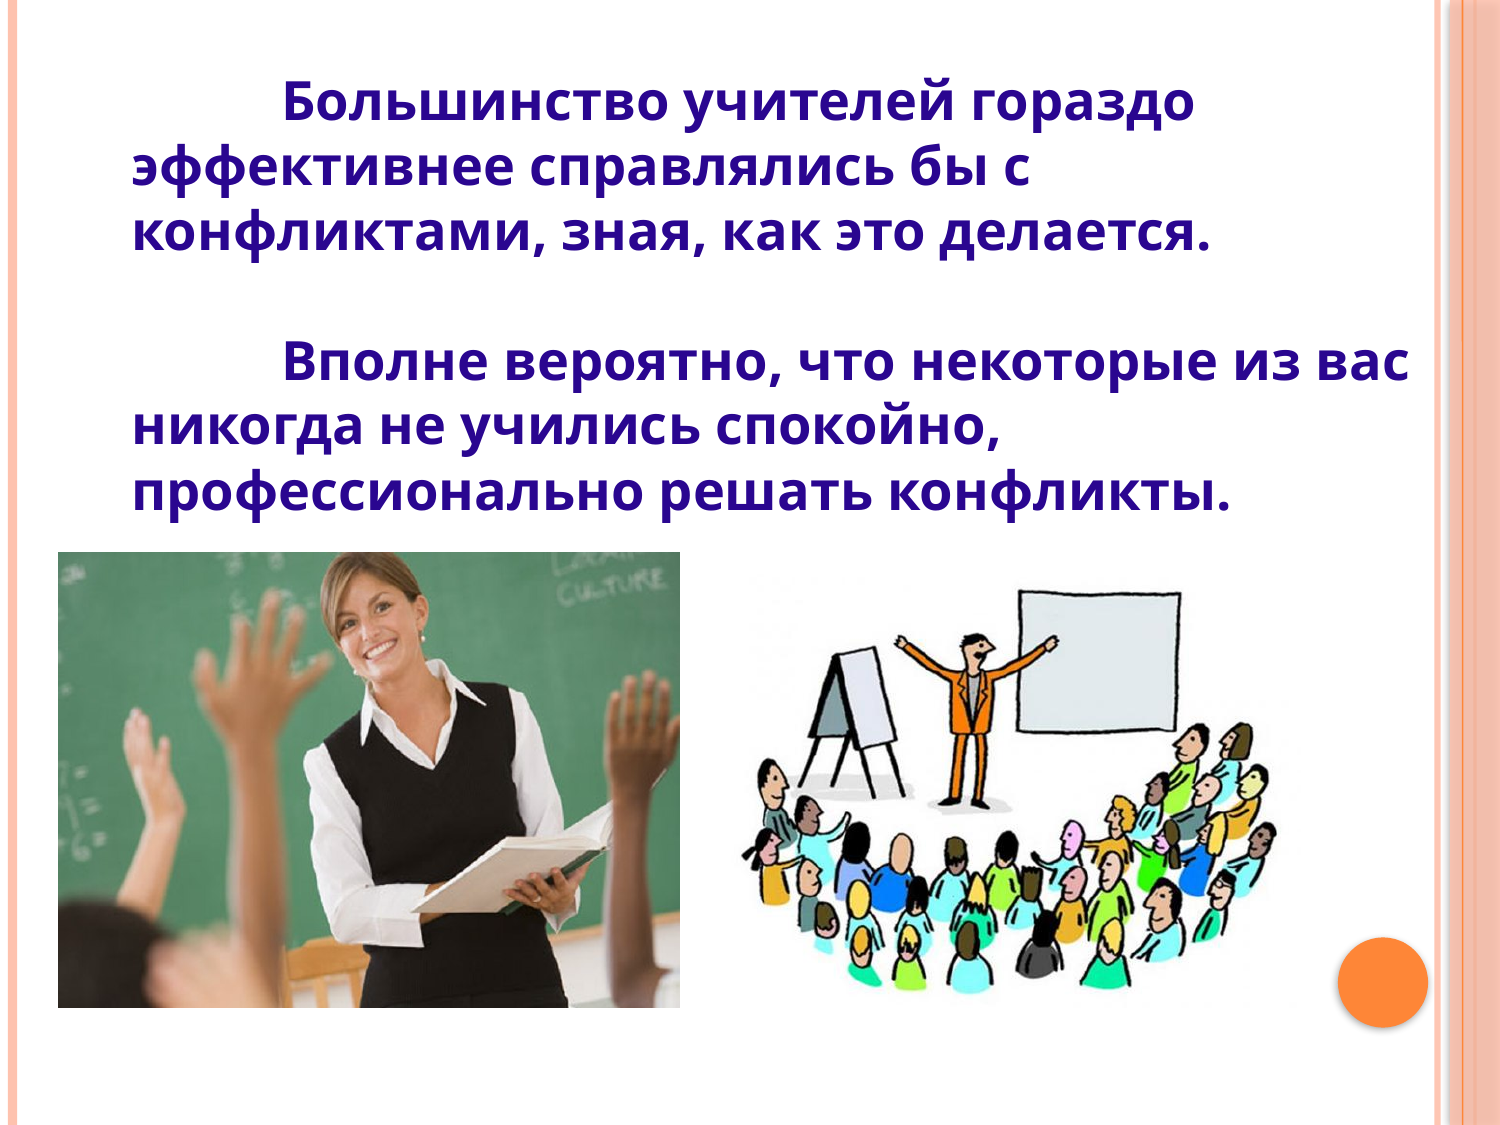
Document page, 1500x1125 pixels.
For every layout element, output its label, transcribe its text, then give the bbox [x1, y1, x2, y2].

picture [729, 573, 1302, 1009]
picture [58, 552, 681, 1009]
list Большинство учителей гораздо эффективнее справлялись бы с конфликтами, зная, как это делается. Вполне вероятно, что некоторые из вас никогда не учились спокойно, профессионально решать конфликты. [40, 58, 1436, 563]
